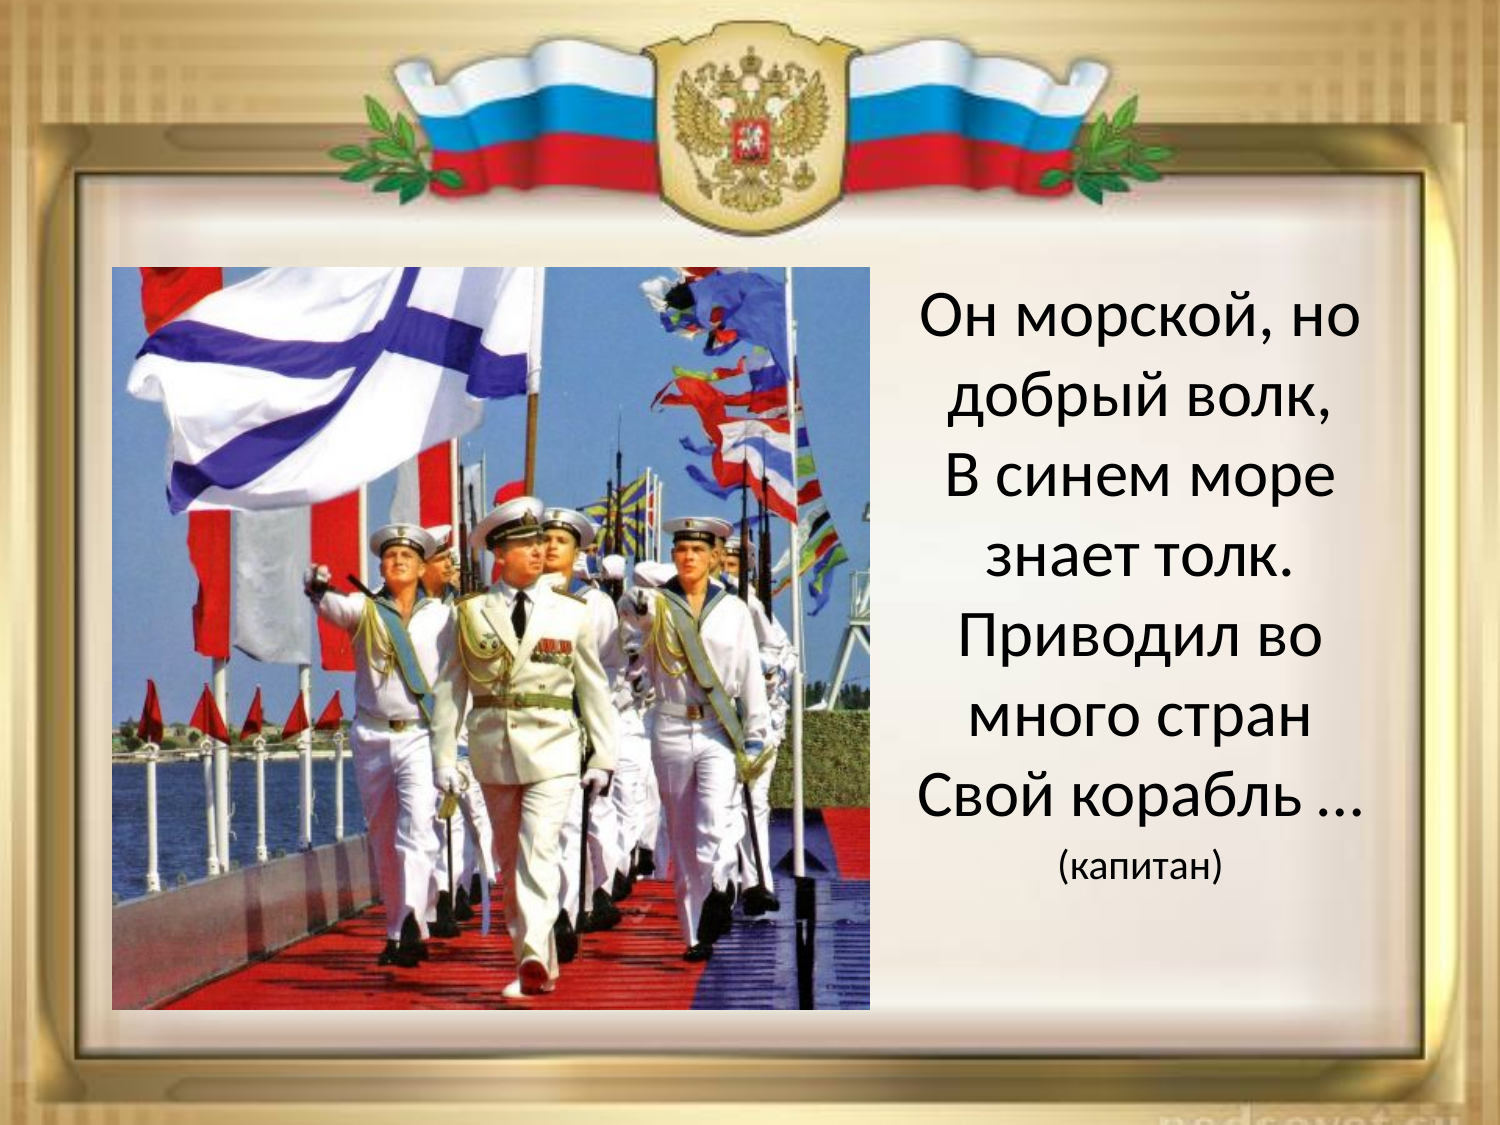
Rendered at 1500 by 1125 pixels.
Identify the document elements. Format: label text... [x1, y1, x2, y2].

picture [0, 0, 1500, 1125]
list Он морской, но добрый волк, В синем море знает толк. Приводил во много стран Свой корабль … (капитан) [856, 262, 1425, 1005]
